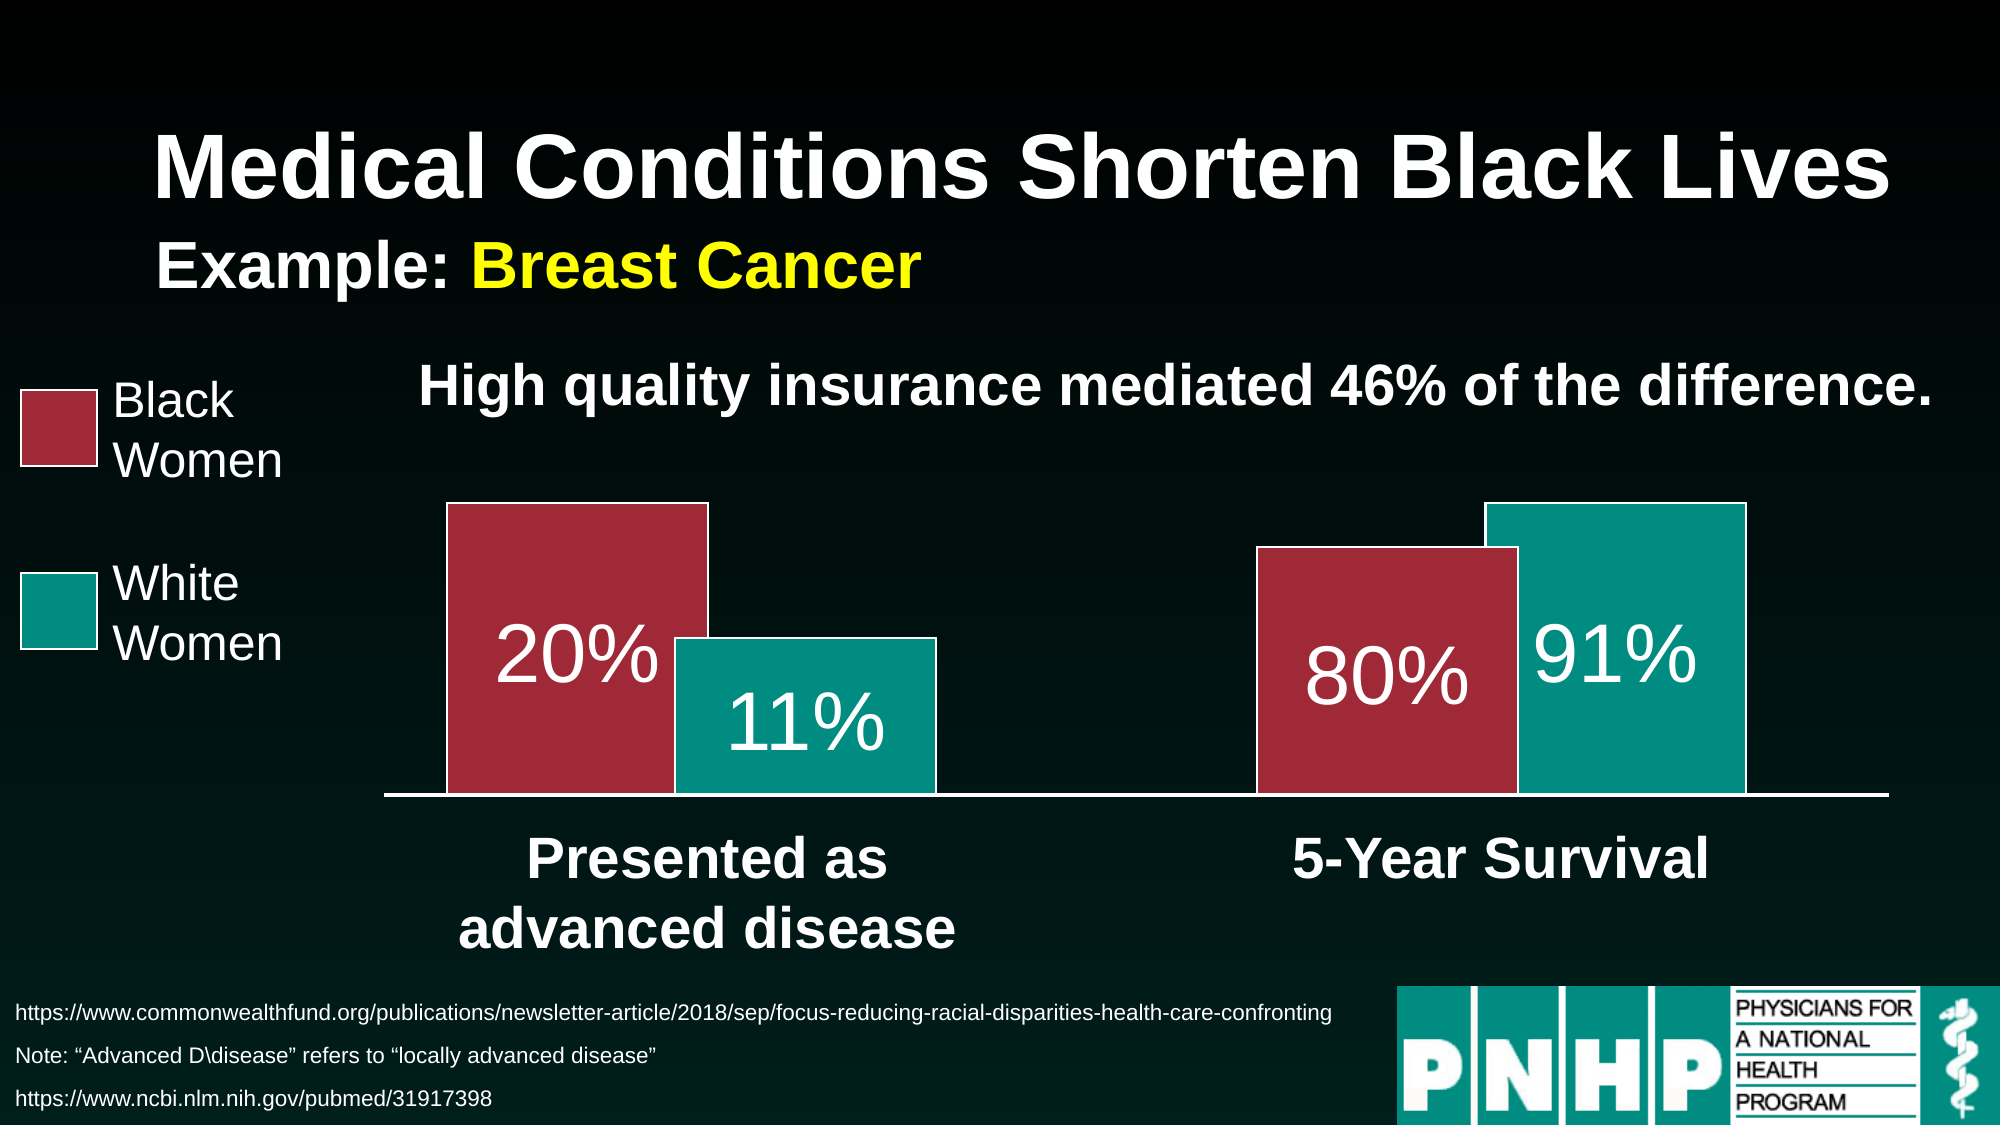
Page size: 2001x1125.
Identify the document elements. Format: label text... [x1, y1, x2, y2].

text_box Presented as advanced disease [374, 812, 1042, 968]
text_box 80% [1256, 546, 1519, 793]
text_box 11% [674, 637, 937, 793]
text_box Black Women [97, 359, 299, 495]
text_box 91% [1484, 502, 1747, 793]
picture [1397, 986, 2000, 1125]
text_box [20, 389, 98, 467]
text_box 20% [446, 502, 709, 793]
title Medical Conditions Shorten Black Lives [137, 59, 1959, 278]
text_box White Women [97, 542, 299, 678]
text_box High quality insurance mediated 46% of the difference. [402, 340, 1950, 425]
text_box 5-Year Survival [1257, 812, 1747, 898]
text_box [20, 572, 98, 650]
list https://www.commonwealthfund.org/publications/newsletter-article/2018/sep/focus-reducing-racial-disparities-health-care-confronting Note: “Advanced D\disease” refers to “locally advanced disease” https://www.ncbi.nlm.nih.gov/pubmed/31917398 [0, 986, 1350, 1125]
text_box Example: Breast Cancer [141, 214, 938, 310]
